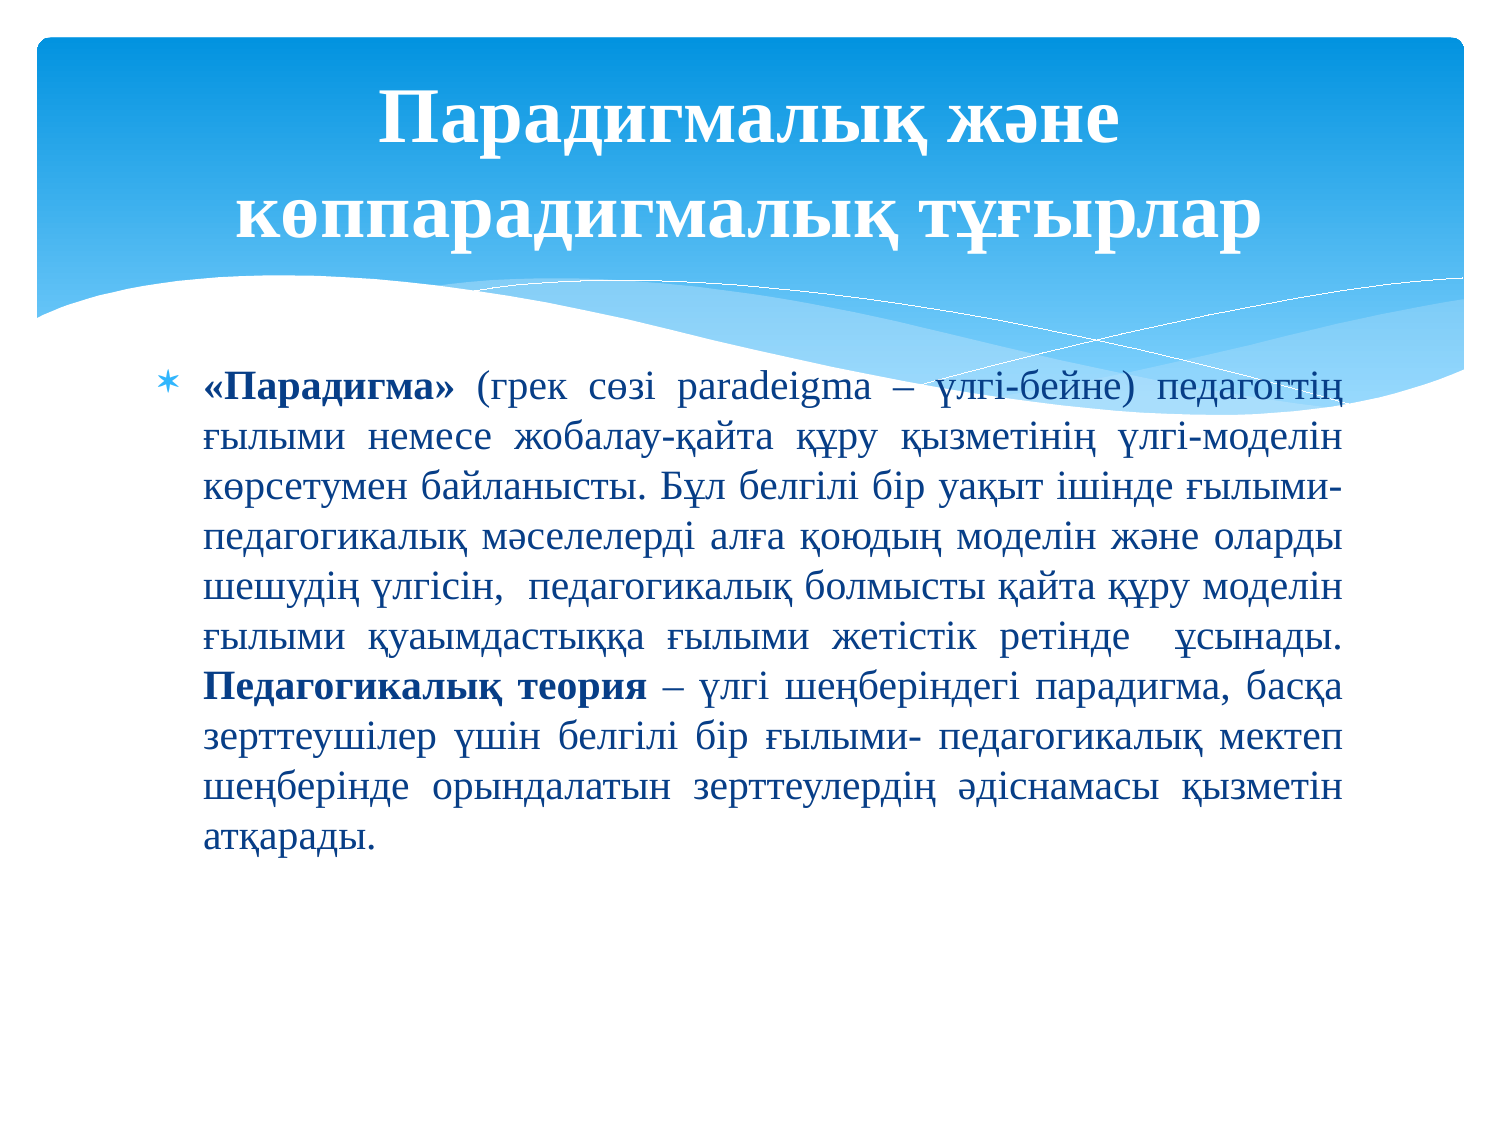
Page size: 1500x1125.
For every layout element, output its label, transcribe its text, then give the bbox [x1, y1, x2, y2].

list «Парадигма» (грек сөзі paradeigma – үлгі-бейне) педагогтің ғылыми немесе жобалау-қайта құру қызметінің үлгі-моделін көрсетумен байланысты. Бұл белгілі бір уақыт ішінде ғылыми-педагогикалық мәселелерді алға қоюдың моделін және оларды шешудің үлгісін, педагогикалық болмысты қайта құру моделін ғылыми қуаымдастыққа ғылыми жетістік ретінде ұсынады. Педагогикалық теория – үлгі шеңберіндегі парадигма, басқа зерттеушілер үшін белгілі бір ғылыми- педагогикалық мектеп шеңберінде орындалатын зерттеулердің әдіснамасы қызметін атқарады. [143, 349, 1359, 1005]
title Парадигмалық және көппарадигмалық тұғырлар [75, 55, 1425, 261]
